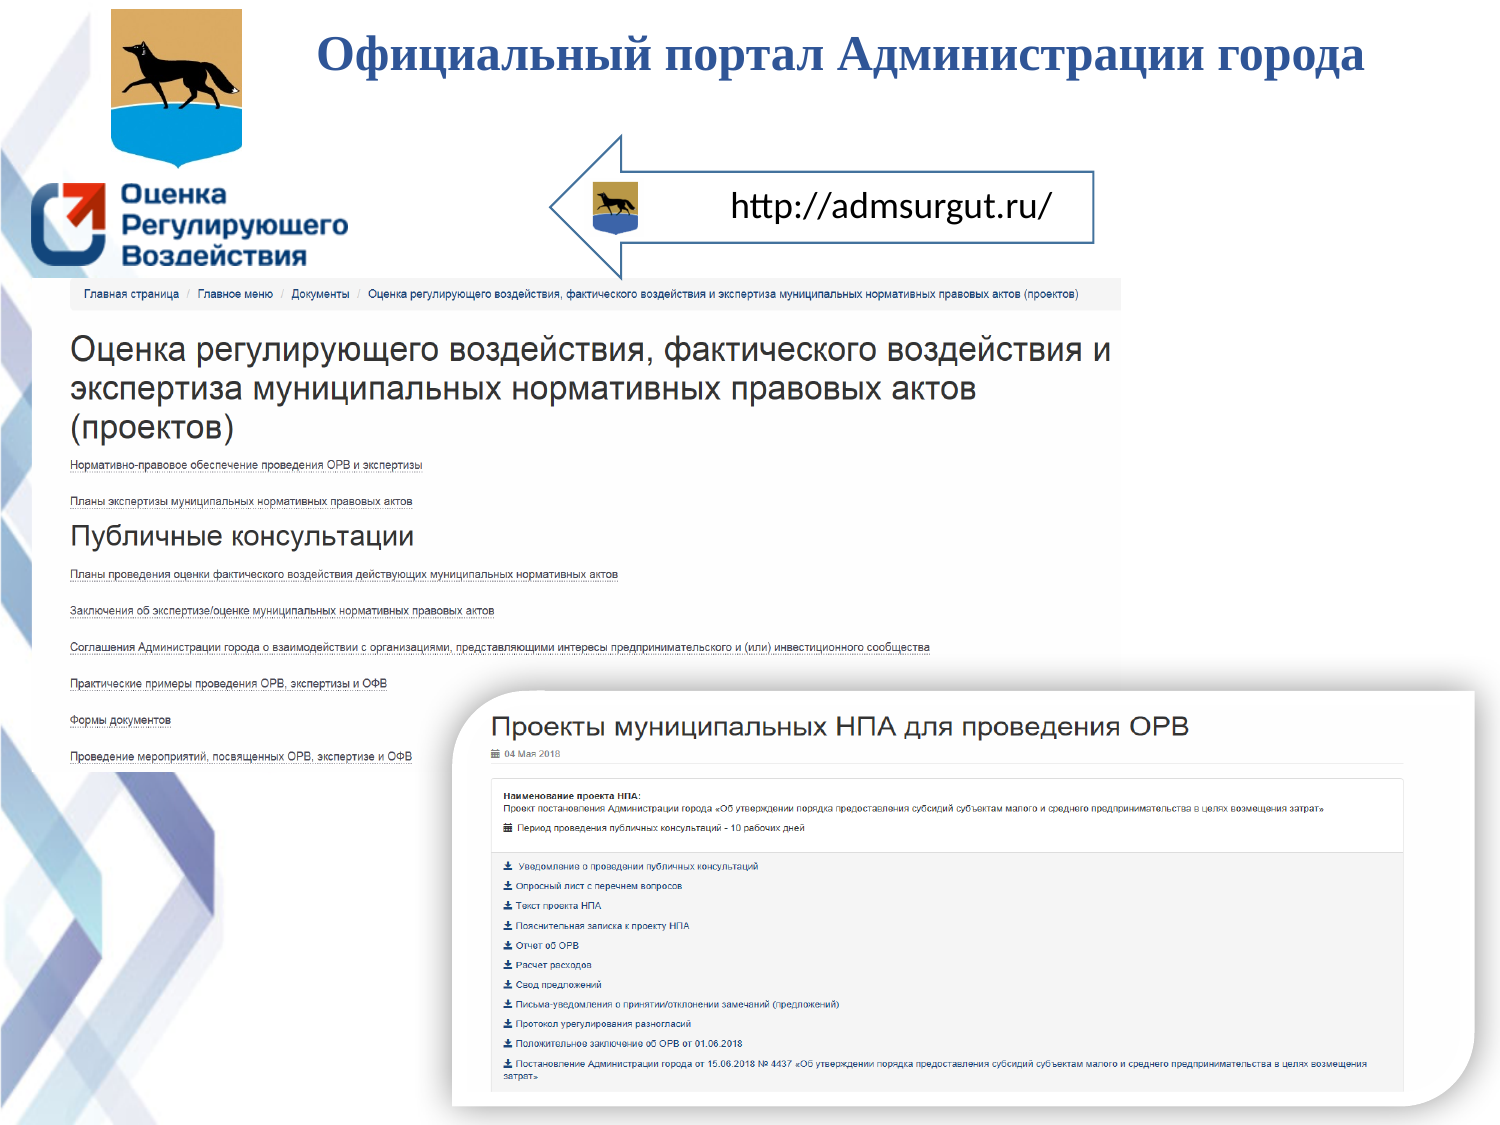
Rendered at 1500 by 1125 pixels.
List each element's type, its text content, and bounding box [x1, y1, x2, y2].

picture [2, 0, 1468, 1125]
text_box admsurgut.ru/ [548, 133, 1095, 278]
text_box Официальный портал Администрации города [242, 13, 1468, 89]
text_box http://admsurgut.ru/ [715, 173, 1068, 234]
picture [584, 176, 644, 239]
